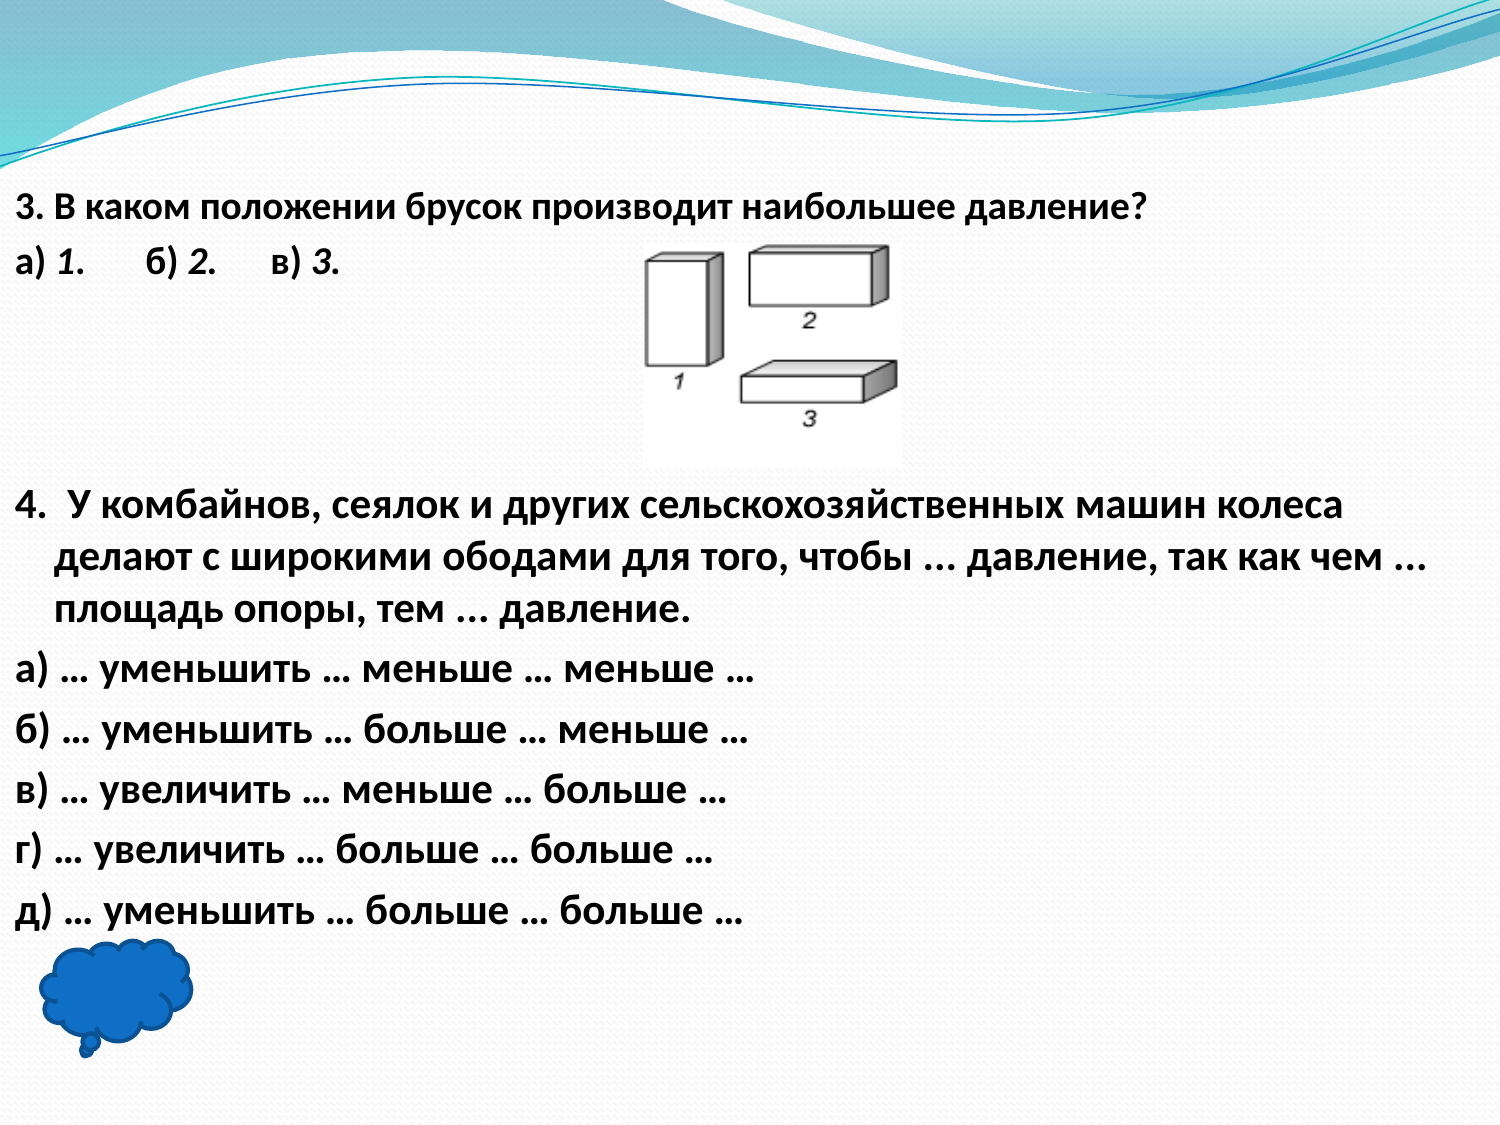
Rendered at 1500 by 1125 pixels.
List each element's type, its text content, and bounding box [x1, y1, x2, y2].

text_box [39, 938, 194, 1059]
picture [643, 243, 902, 467]
list 3. В каком положении брусок производит наибольшее давление? а) 1. б) 2. в) 3. 4. У комбайнов, сеялок и других сельскохозяйственных машин колеса делают с широкими ободами для того, чтобы ... давление, так как чем ... площадь опоры, тем ... давление. а) … уменьшить … меньше … меньше … б) … уменьшить … больше … меньше … в) … увеличить … меньше … больше … г) … увеличить … больше … больше … д) … уменьшить … больше … больше … в), б) [0, 172, 1500, 1090]
